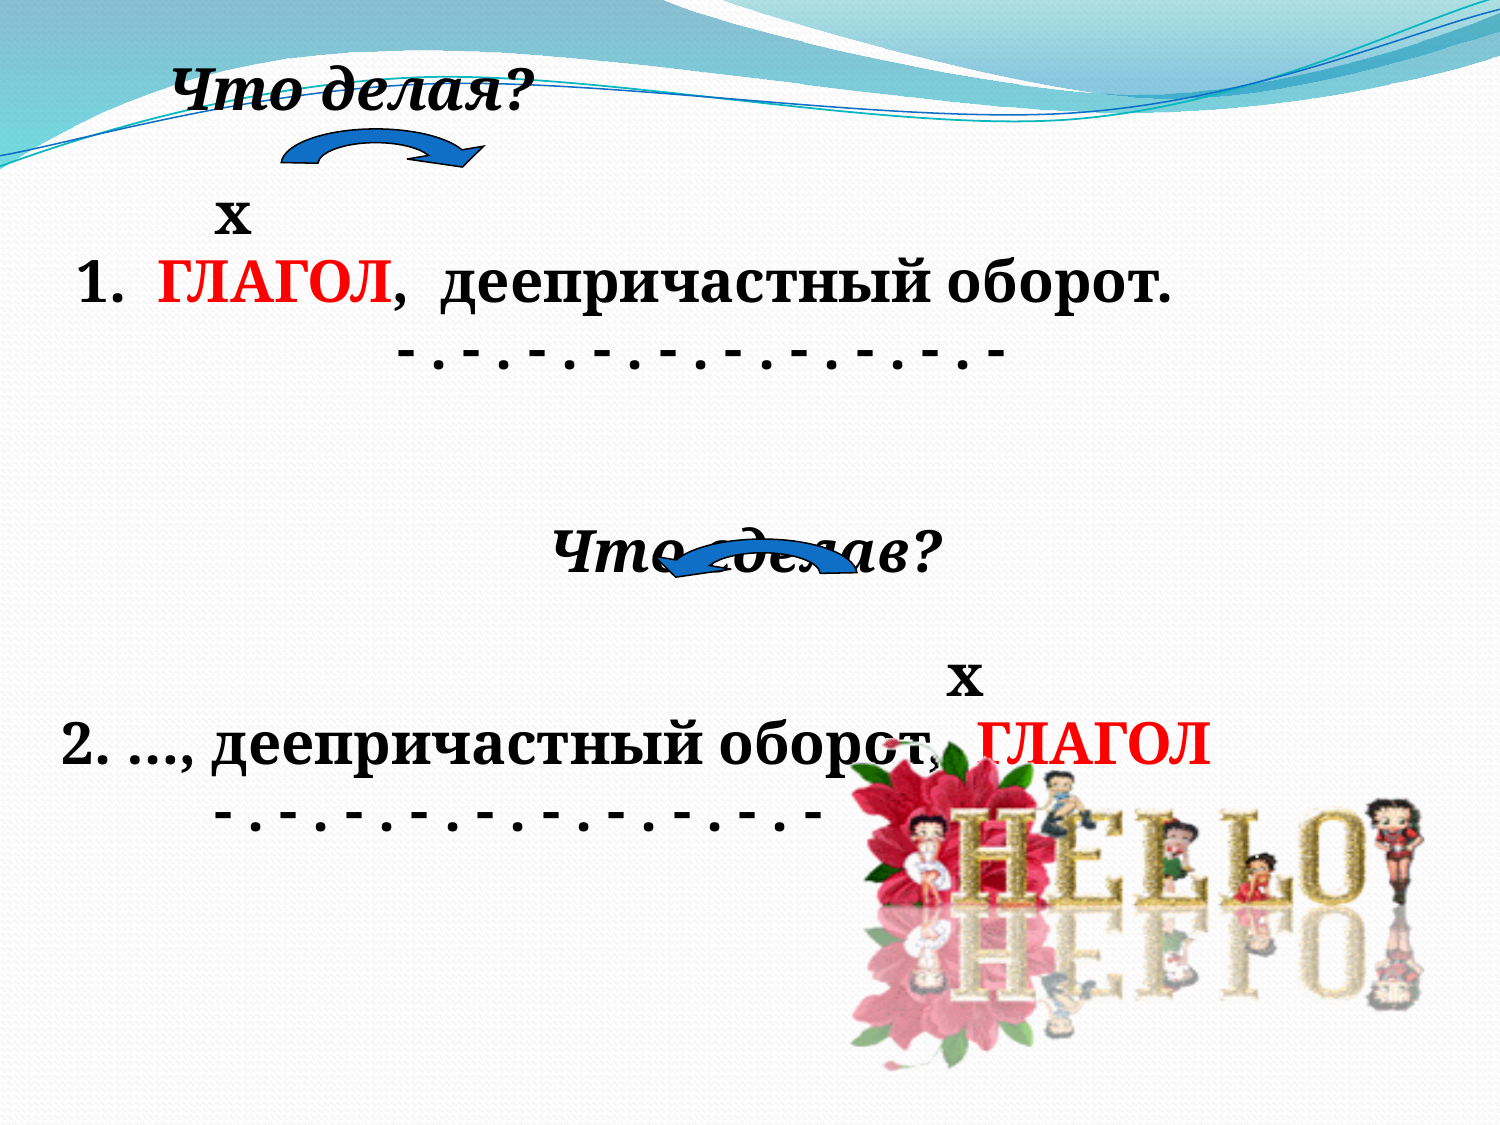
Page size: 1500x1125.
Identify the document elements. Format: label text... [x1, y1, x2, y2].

list Что делая? х 1. ГЛАГОЛ, деепричастный оборот. - . - . - . - . - . - . - . - . - . - Что сделав? х 2. …, деепричастный оборот, ГЛАГОЛ - . - . - . - . - . - . - . - . - . - [46, 58, 1425, 1005]
picture [843, 738, 1433, 1074]
text_box [654, 539, 857, 578]
text_box [281, 128, 484, 168]
